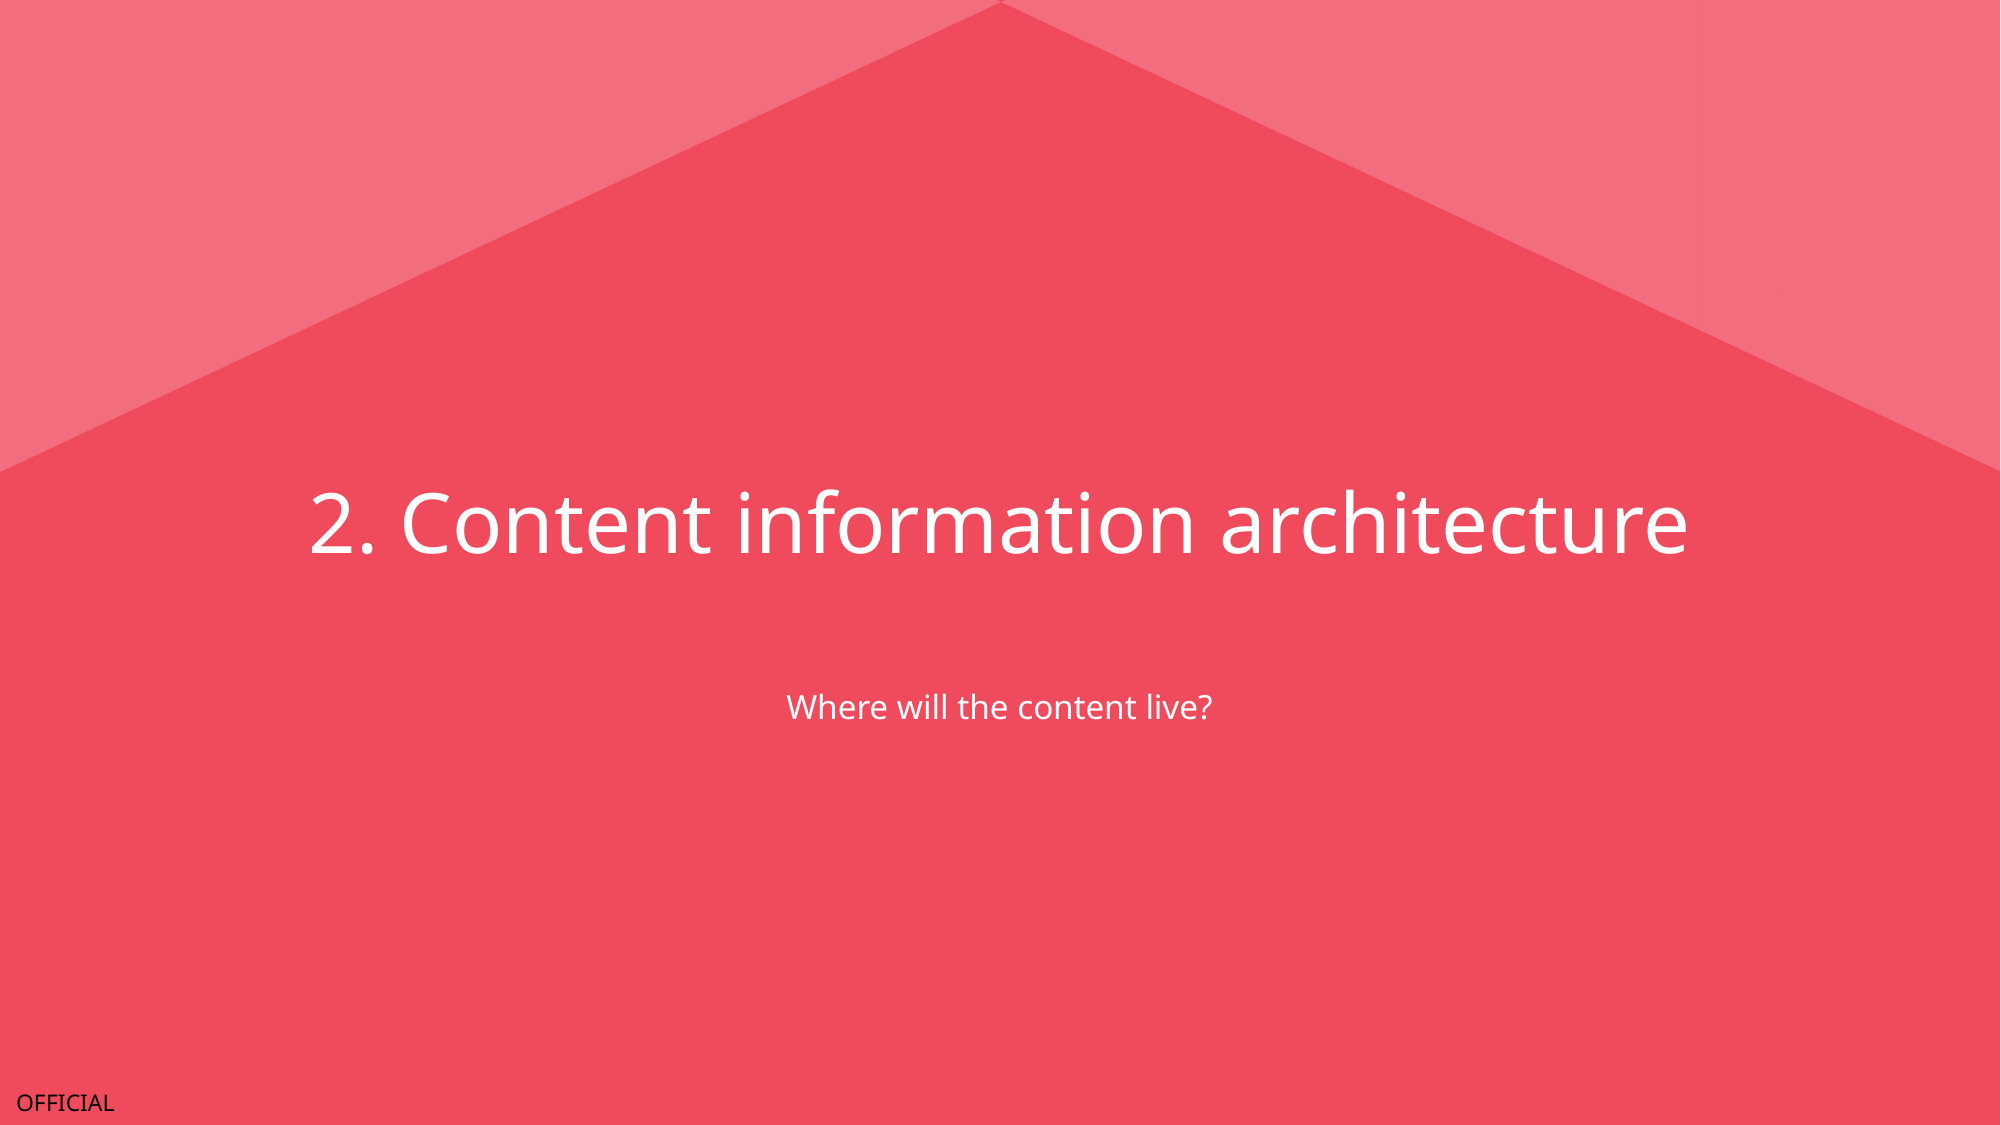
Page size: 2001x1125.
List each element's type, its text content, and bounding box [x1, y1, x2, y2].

title 2. Content information architecture [232, 378, 1768, 675]
list Where will the content live? [232, 678, 1768, 769]
picture [0, 0, 2001, 1125]
